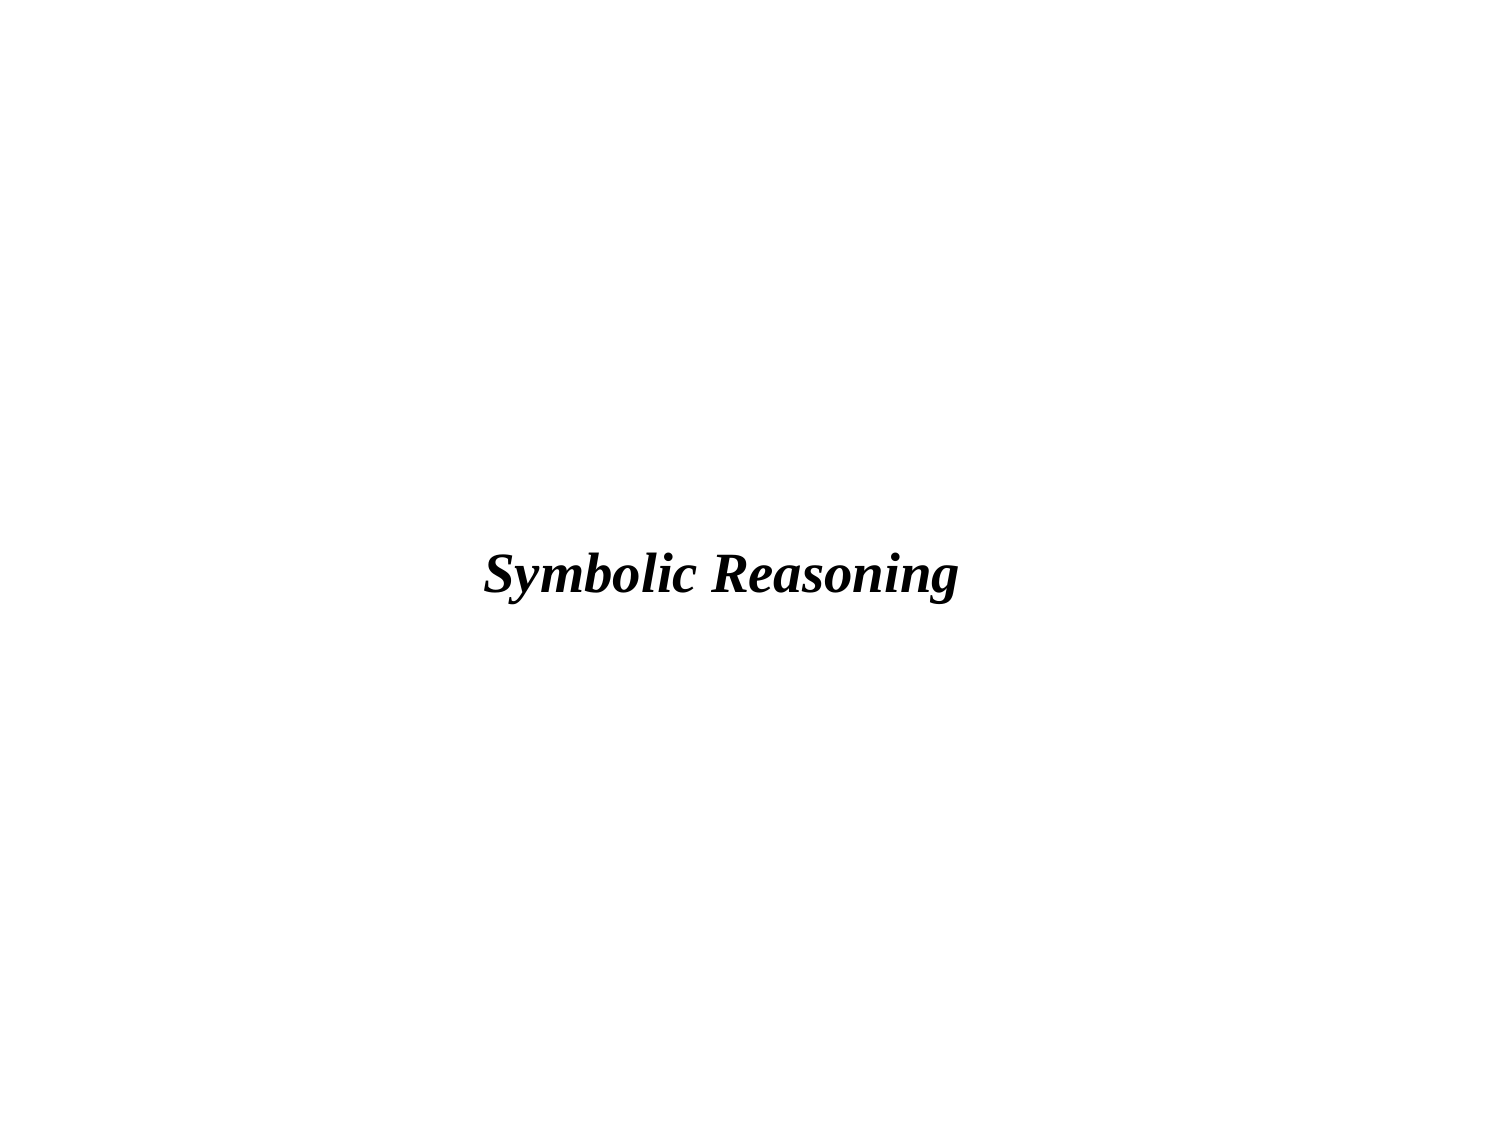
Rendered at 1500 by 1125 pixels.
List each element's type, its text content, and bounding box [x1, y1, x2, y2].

title Symbolic Reasoning [46, 527, 1397, 612]
